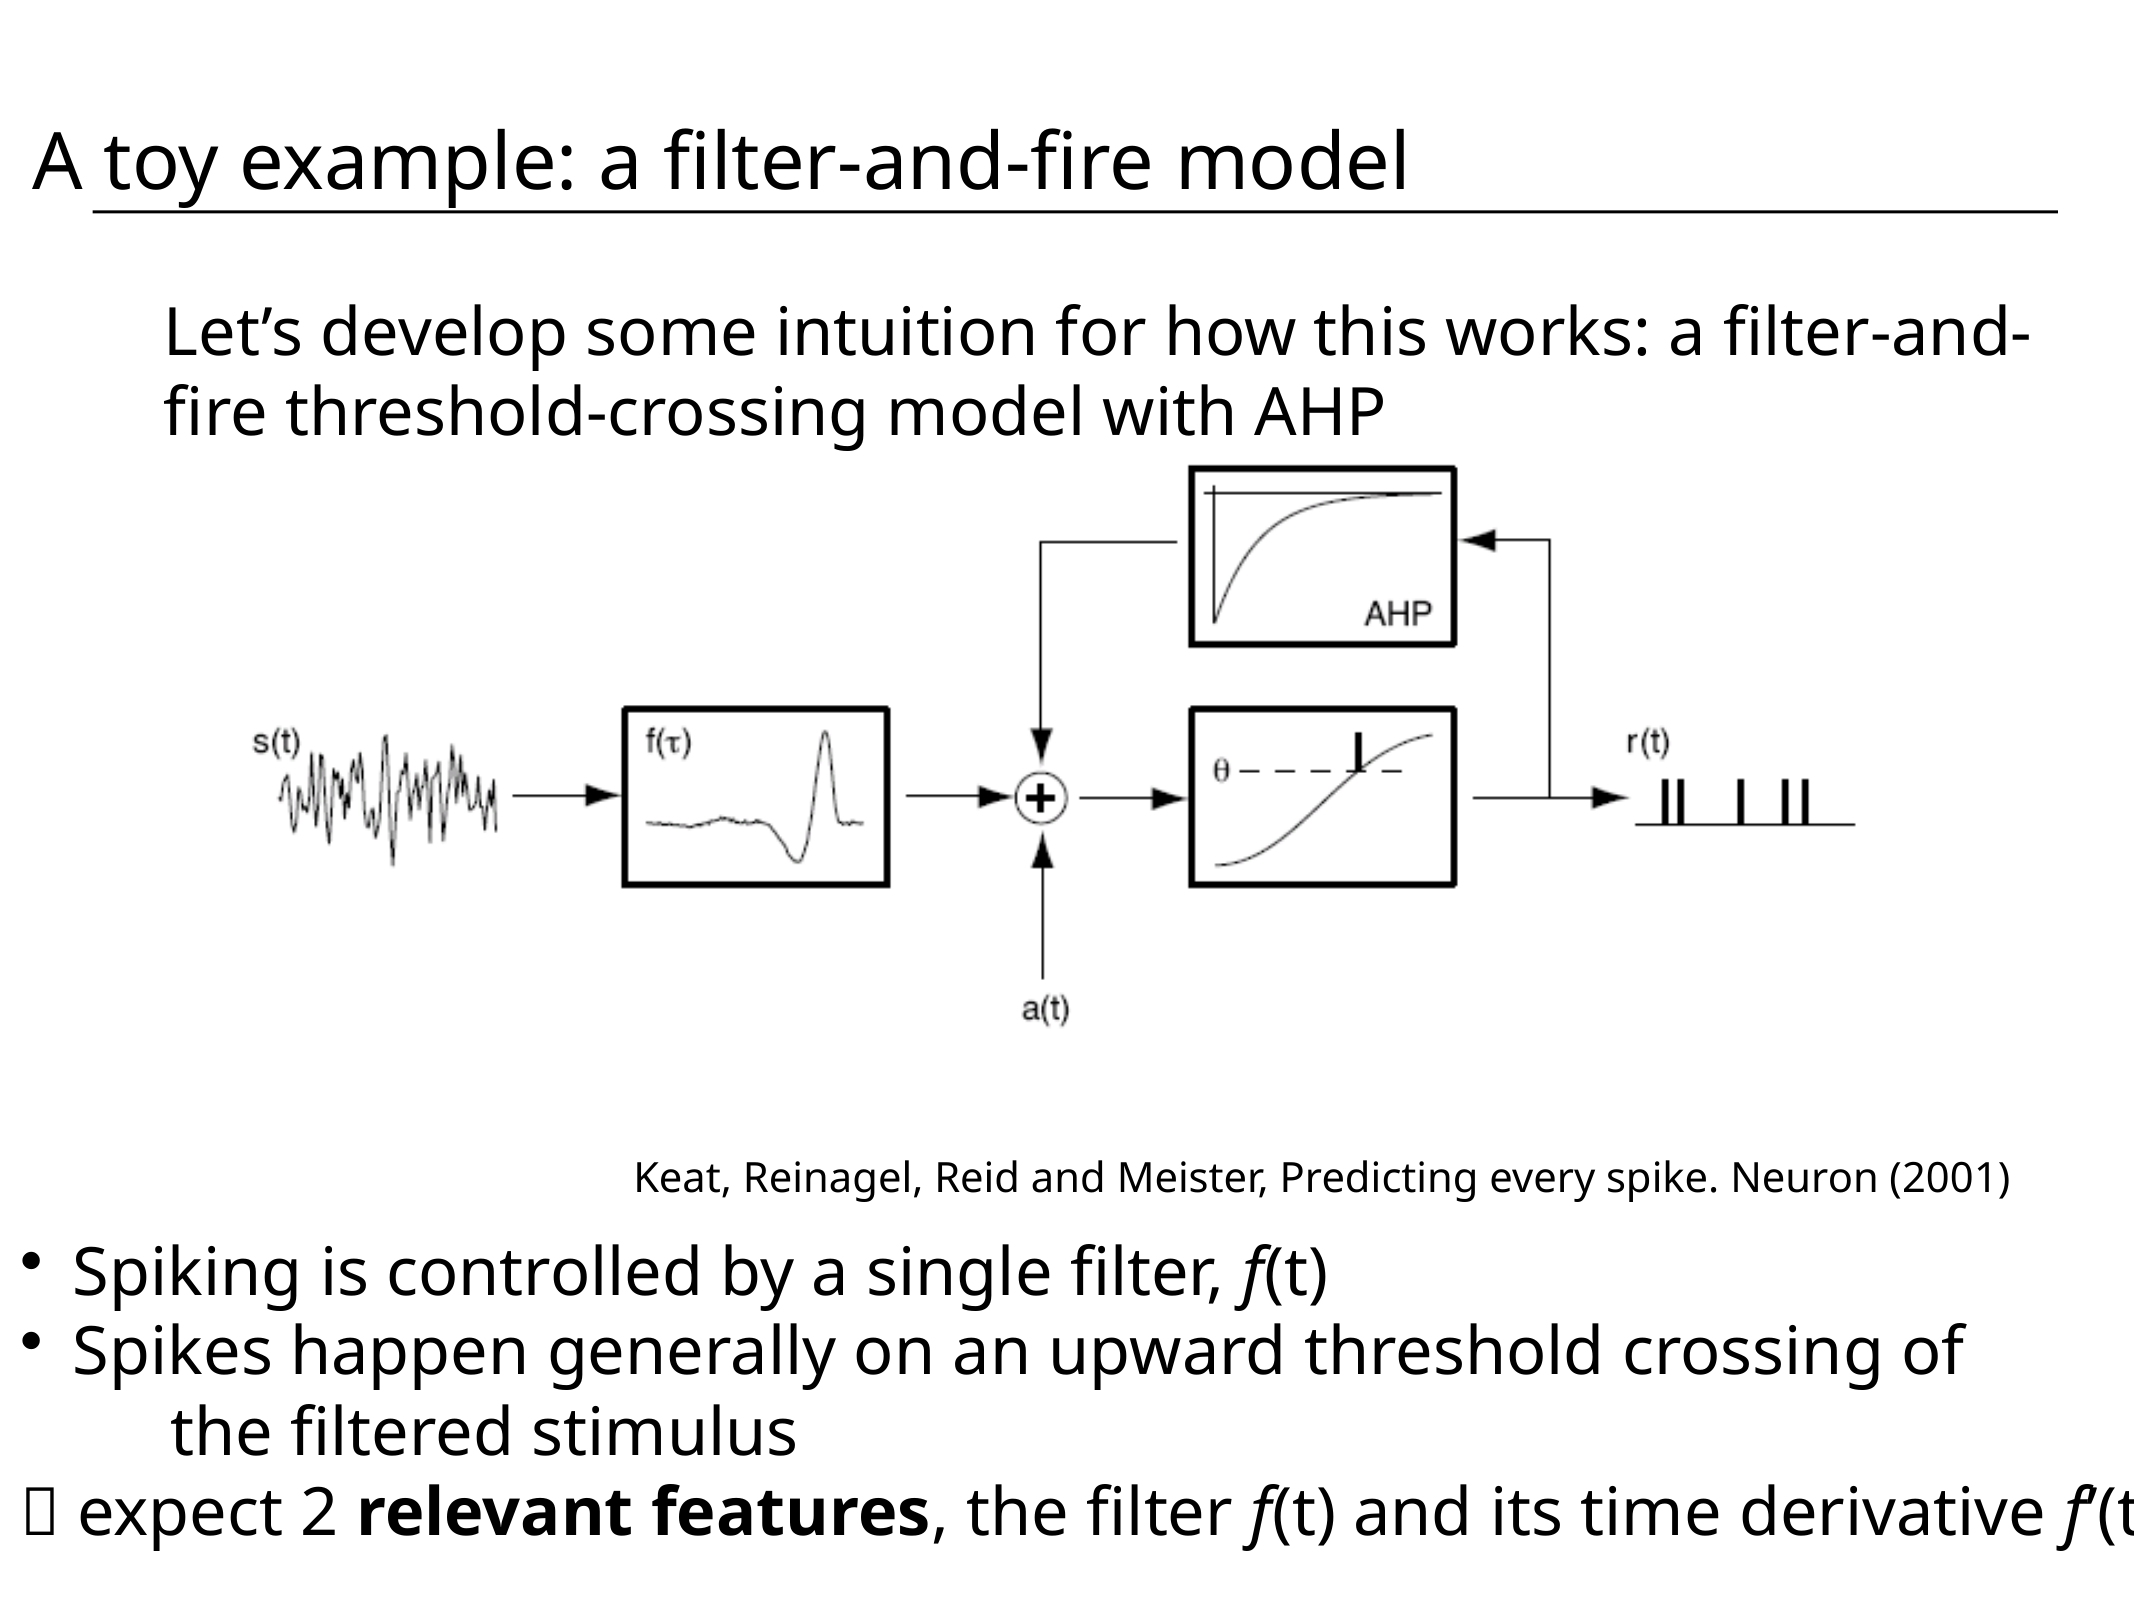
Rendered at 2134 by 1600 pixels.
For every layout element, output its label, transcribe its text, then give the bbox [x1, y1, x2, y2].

picture [113, 278, 1907, 1109]
text_box Spiking is controlled by a single filter, f(t) Spikes happen generally on an upward threshold crossing of the filtered stimulus  expect 2 relevant features, the filter f(t) and its time derivative f’(t) [0, 1217, 2134, 1559]
text_box A toy example: a filter-and-fire model [11, 99, 1433, 217]
text_box Let’s develop some intuition for how this works: a filter-and-fire threshold-crossing model with AHP [1914, 312, 2078, 425]
text_box Keat, Reinagel, Reid and Meister, Predicting every spike. Neuron (2001) [611, 1140, 2033, 1212]
